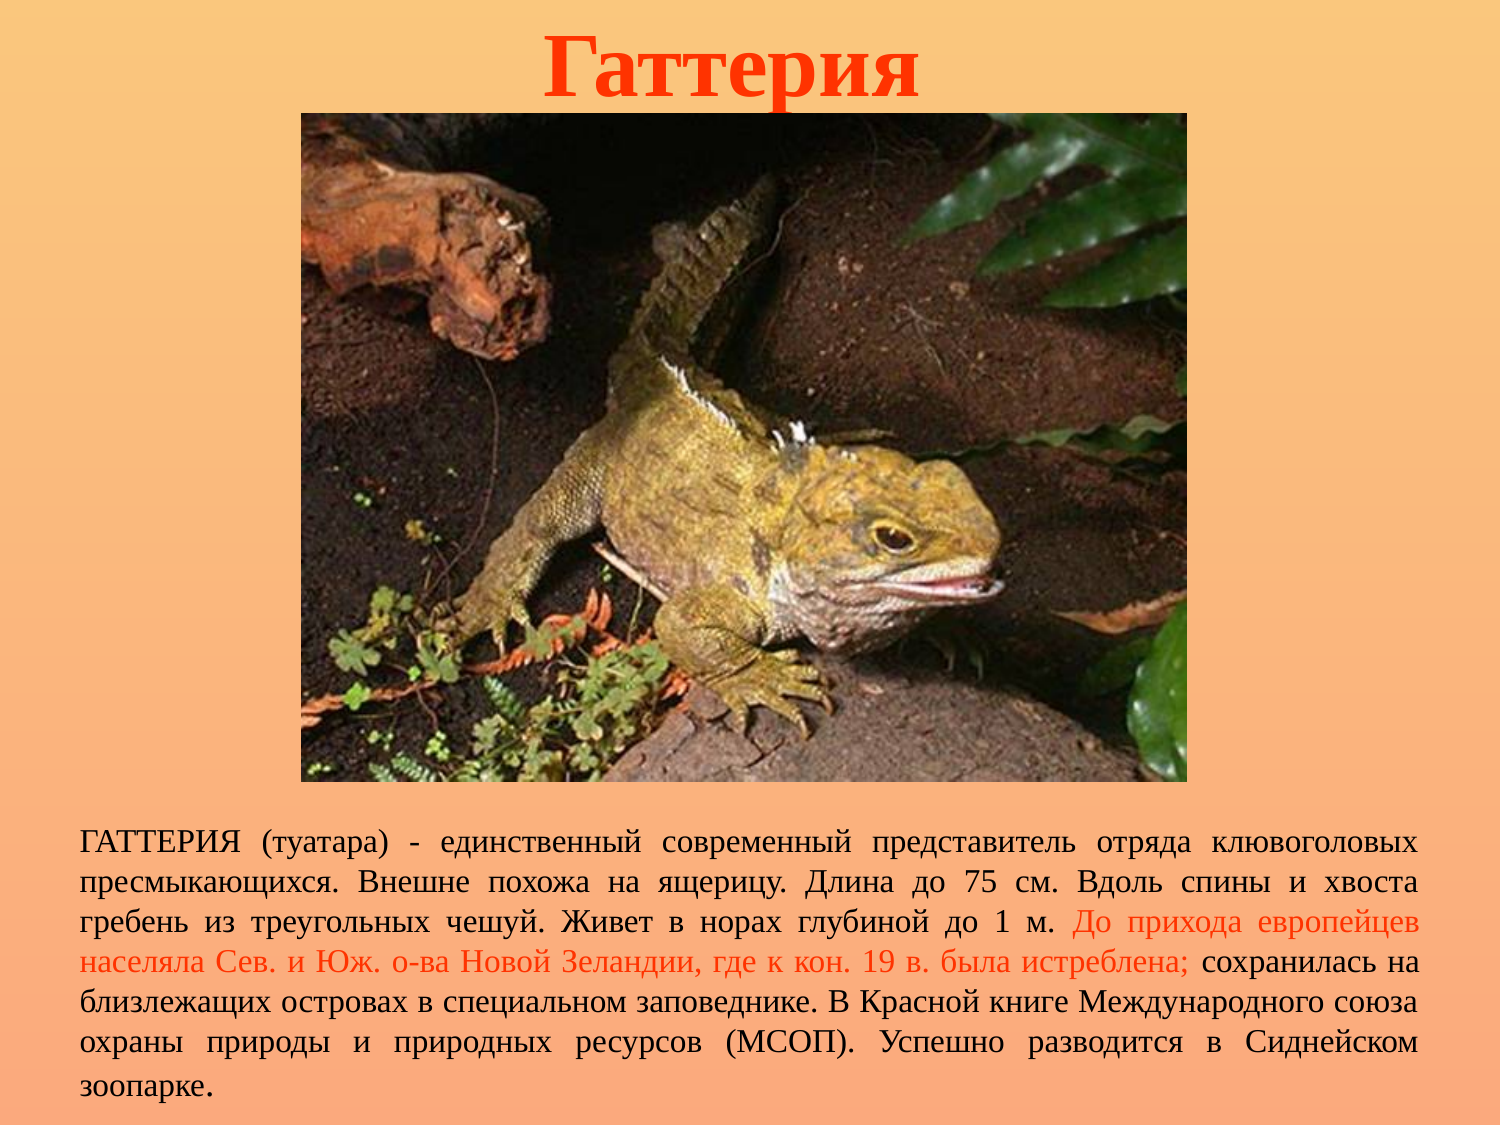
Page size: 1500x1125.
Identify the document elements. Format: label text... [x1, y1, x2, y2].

text_box Гаттерия [324, 0, 1140, 111]
text_box ГАТТЕРИЯ (туатара) - единственный современный представитель отряда клювоголовых пресмыкающихся. Внешне похожа на ящерицу. Длина до 75 см. Вдоль спины и хвоста гребень из треугольных чешуй. Живет в норах глубиной до 1 м. До прихода европейцев населяла Сев. и Юж. о-ва Новой Зеландии, где к кон. 19 в. была истреблена; сохранилась на близлежащих островах в специальном заповеднике. В Красной книге Международного союза охраны природы и природных ресурсов (МСОП). Успешно разводится в Сиднейском зоопарке. [64, 811, 1436, 1125]
picture [300, 113, 1188, 782]
